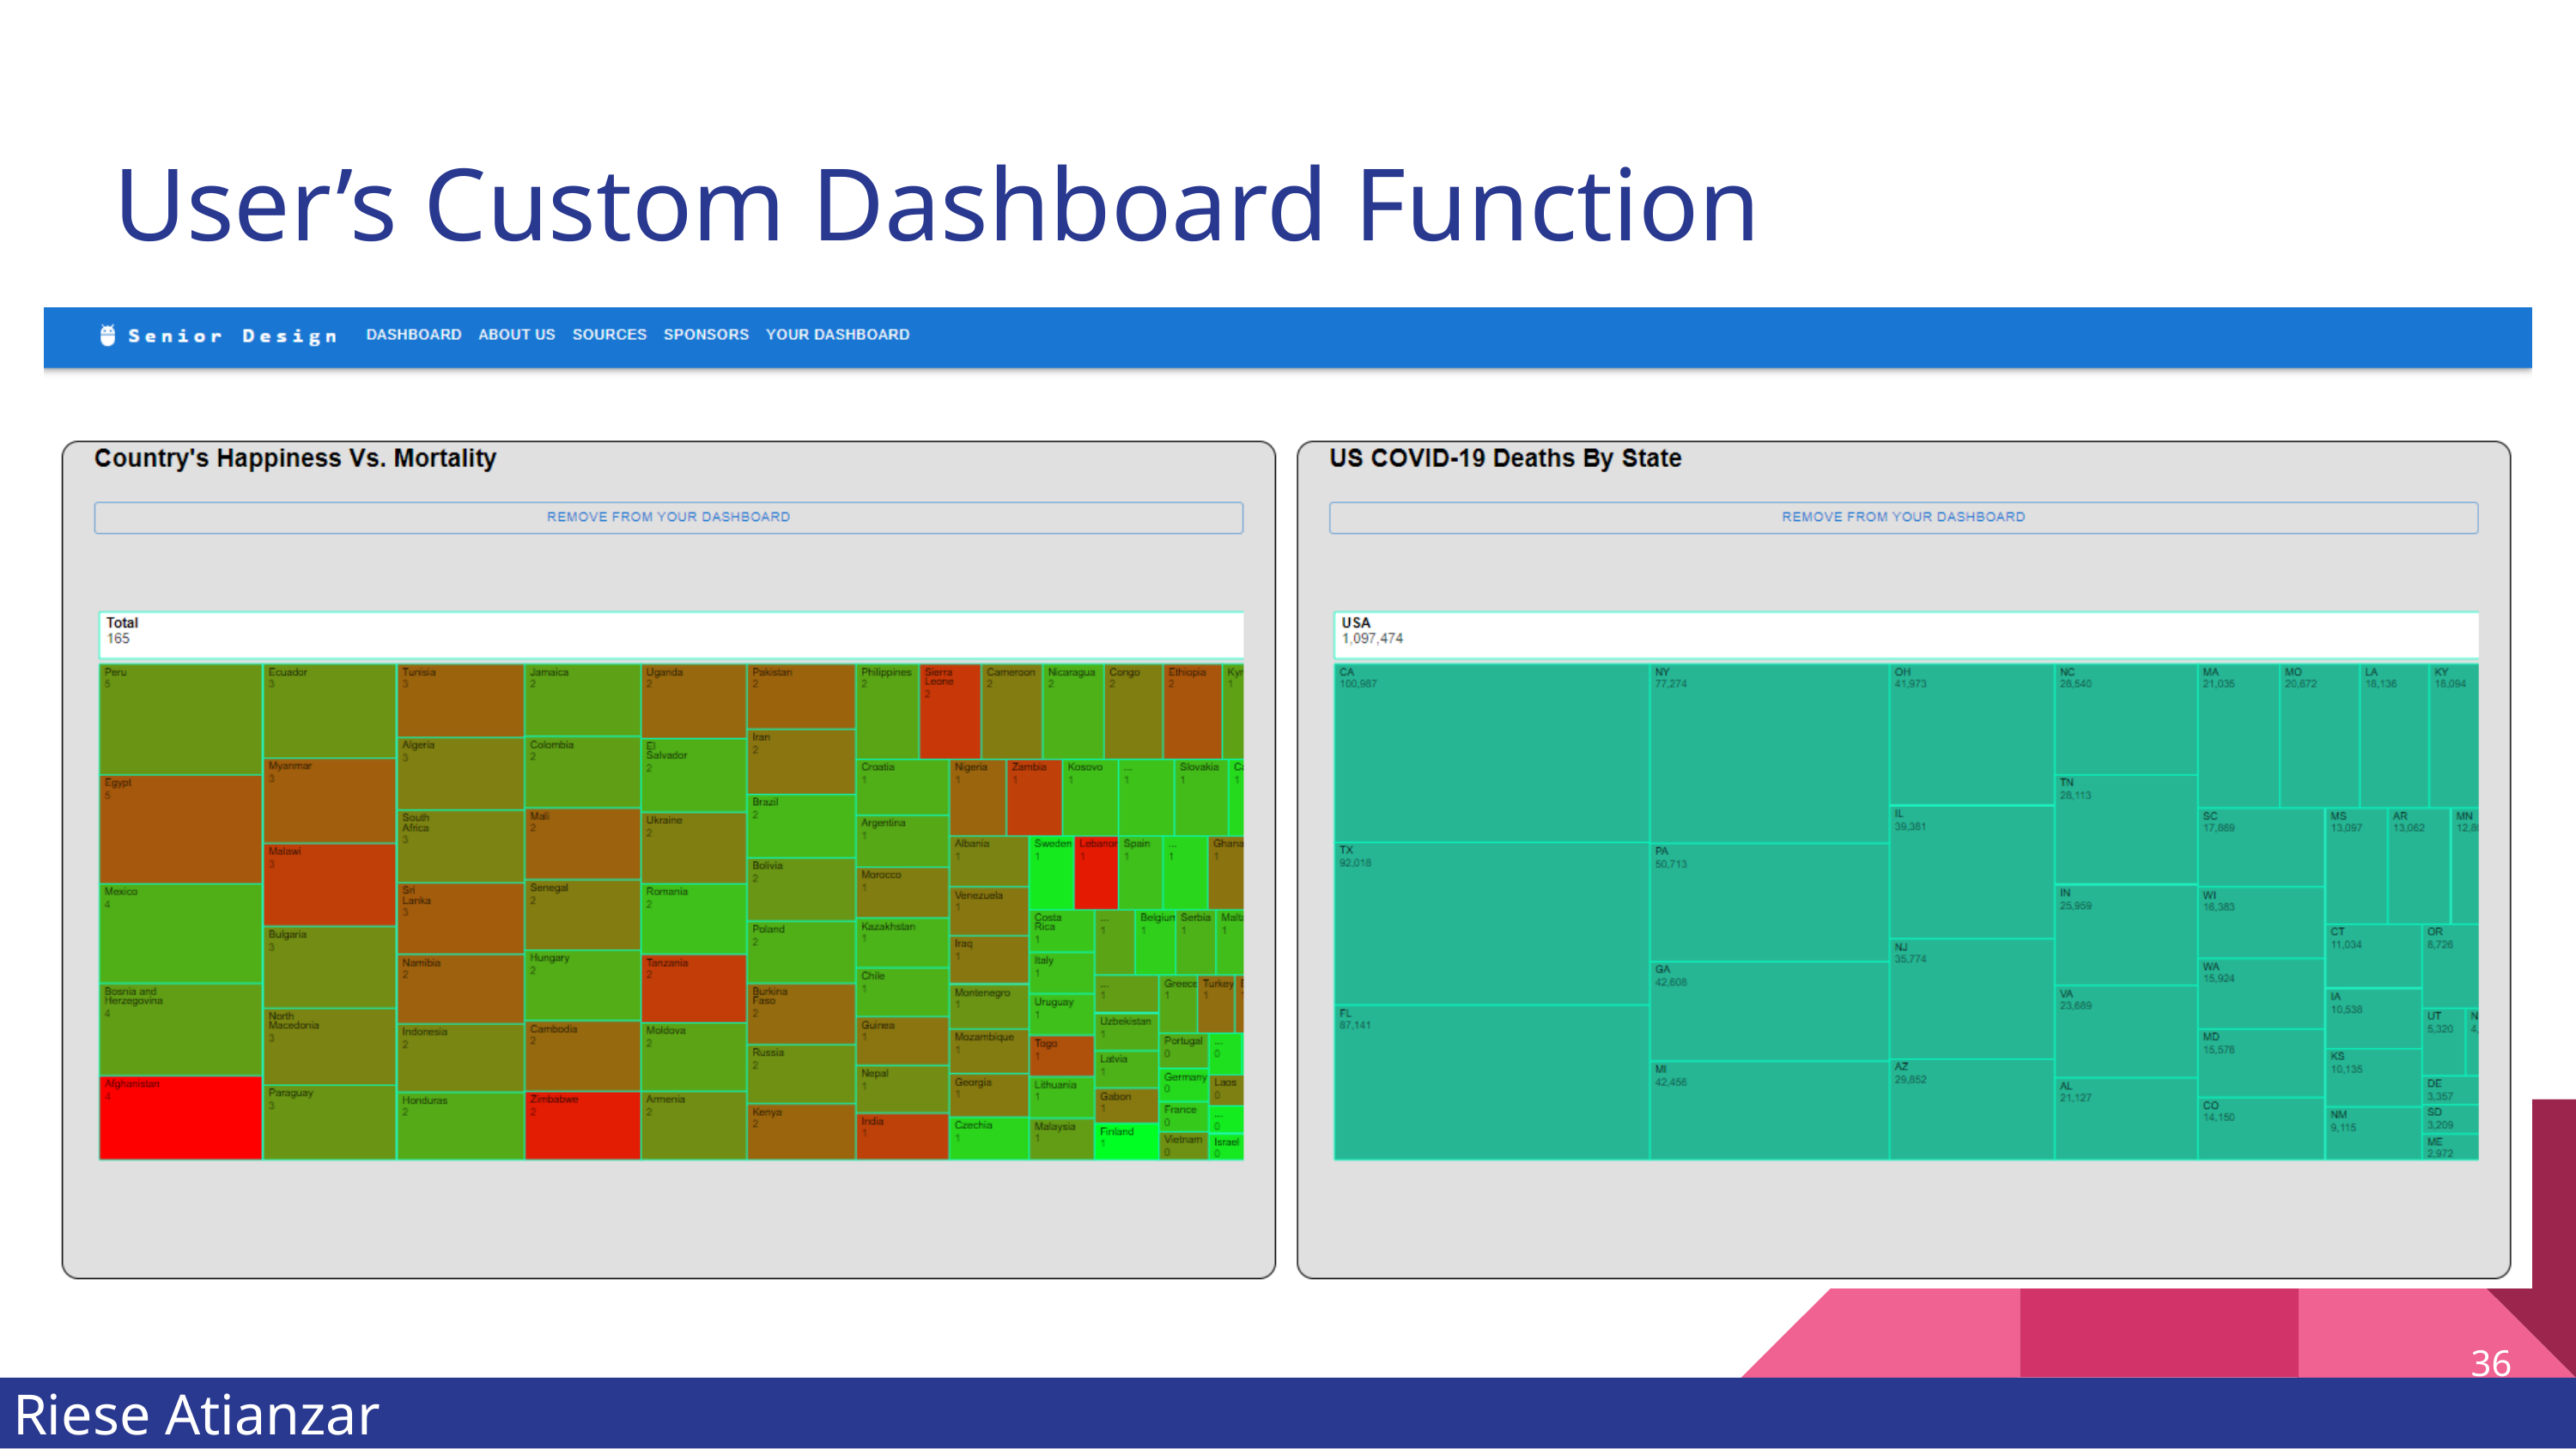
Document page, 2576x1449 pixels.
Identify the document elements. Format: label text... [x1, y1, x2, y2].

picture [43, 307, 2532, 1289]
text_box Riese Atianzar [0, 1366, 637, 1449]
title User’s Custom Dashboard Function [88, 115, 2488, 287]
slide_number ‹#› [2383, 1309, 2538, 1422]
